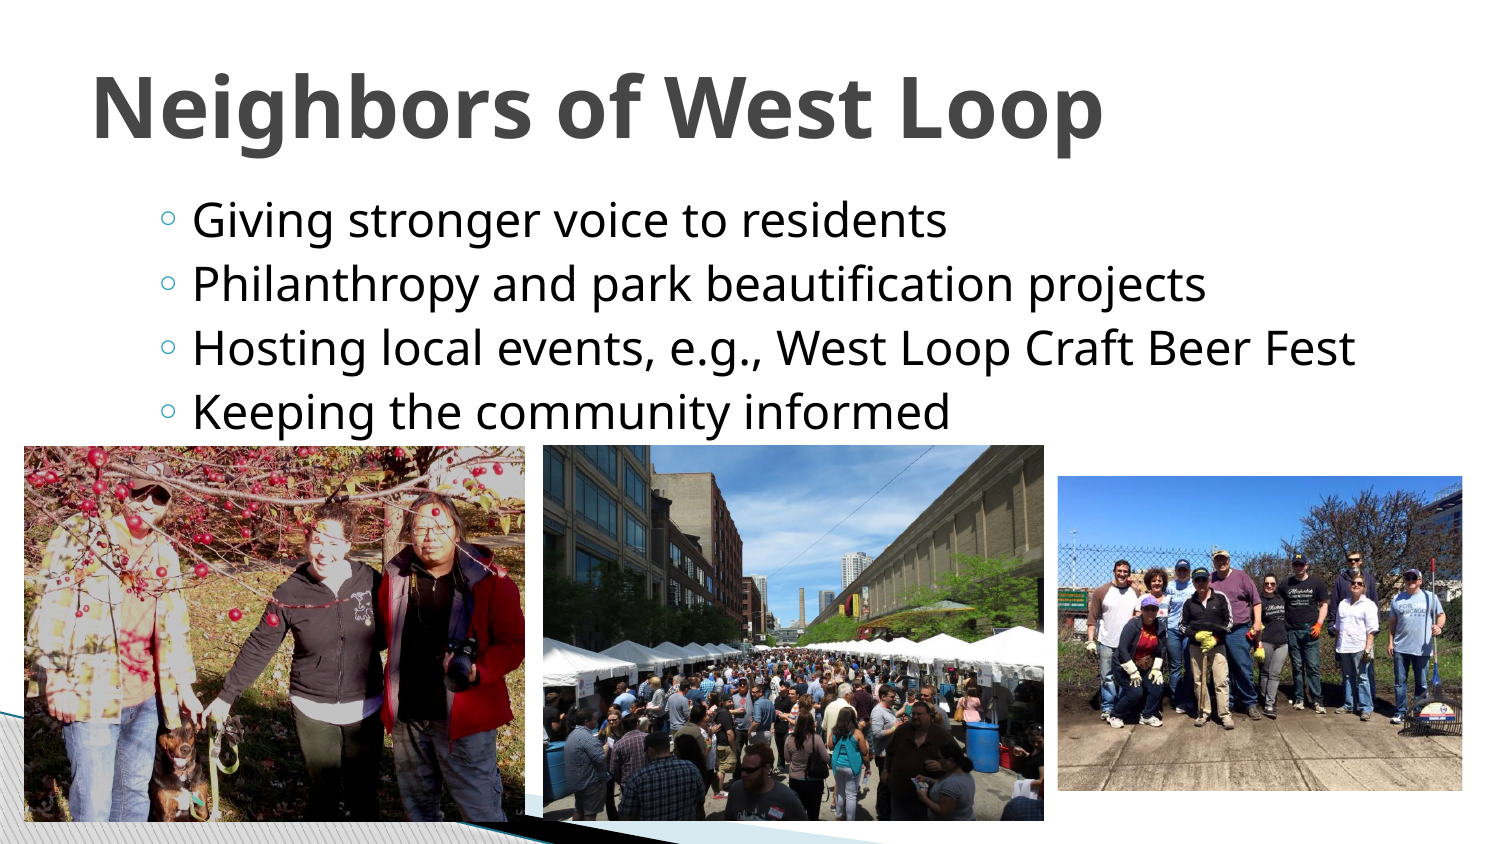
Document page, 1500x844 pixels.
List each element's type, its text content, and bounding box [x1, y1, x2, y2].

title Neighbors of West Loop [75, 33, 1425, 175]
list Giving stronger voice to residents Philanthropy and park beautification projects Hosting local events, e.g., West Loop Craft Beer Fest Keeping the community informed [75, 182, 1425, 740]
picture [543, 445, 1045, 822]
picture [1057, 475, 1463, 792]
picture [24, 446, 525, 823]
